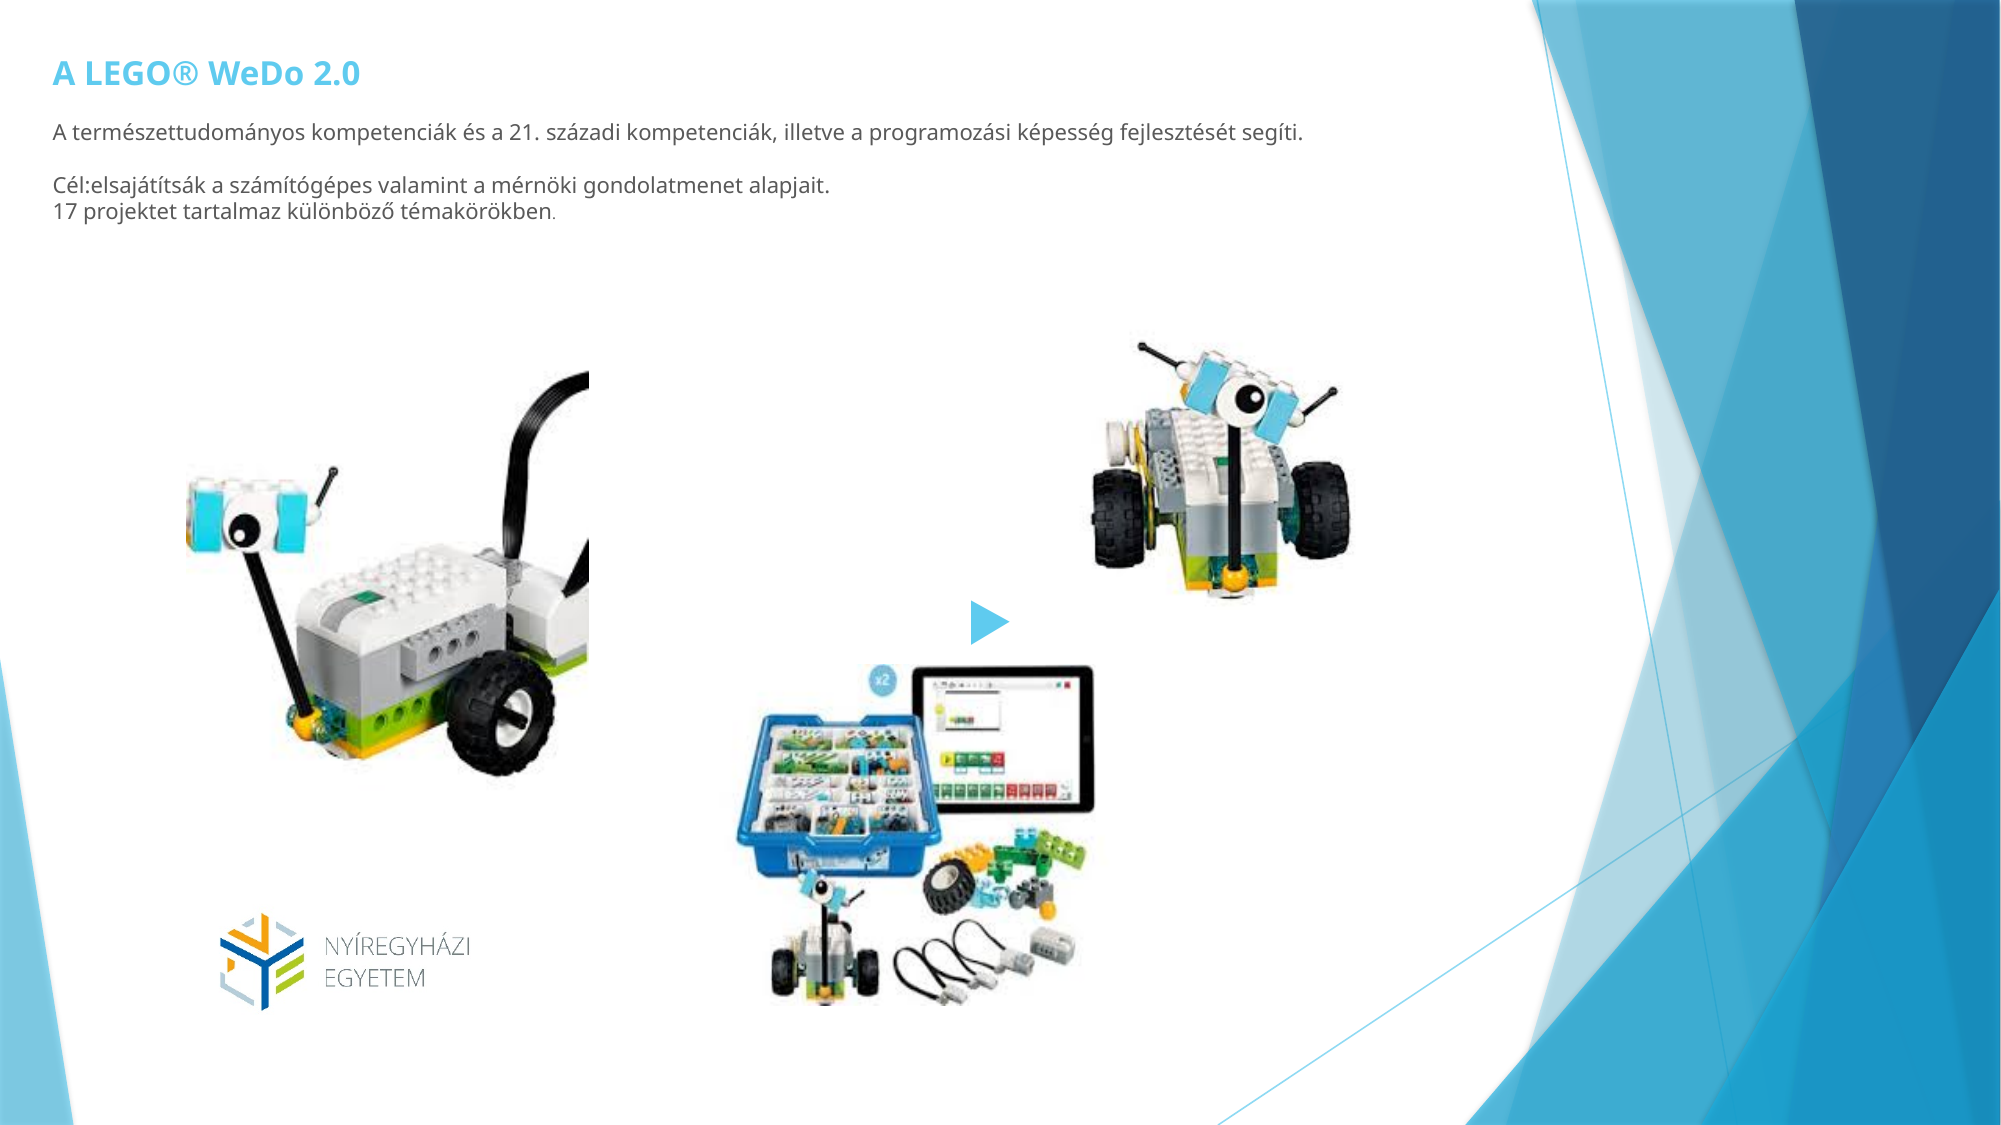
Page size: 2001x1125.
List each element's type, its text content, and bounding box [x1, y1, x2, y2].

title A LEGO® WeDo 2.0 A természettudományos kompetenciák és a 21. századi kompetenciák, illetve a programozási képesség fejlesztését segíti. Cél:elsajátítsák a számítógépes valamint a mérnöki gondolatmenet alapjait. 17 projektet tartalmaz különböző témakörökben. [37, 44, 1637, 233]
picture [186, 356, 589, 792]
picture [707, 664, 1125, 1006]
subtitle [324, 263, 1675, 1006]
picture [1017, 318, 1423, 625]
picture [186, 881, 501, 1037]
